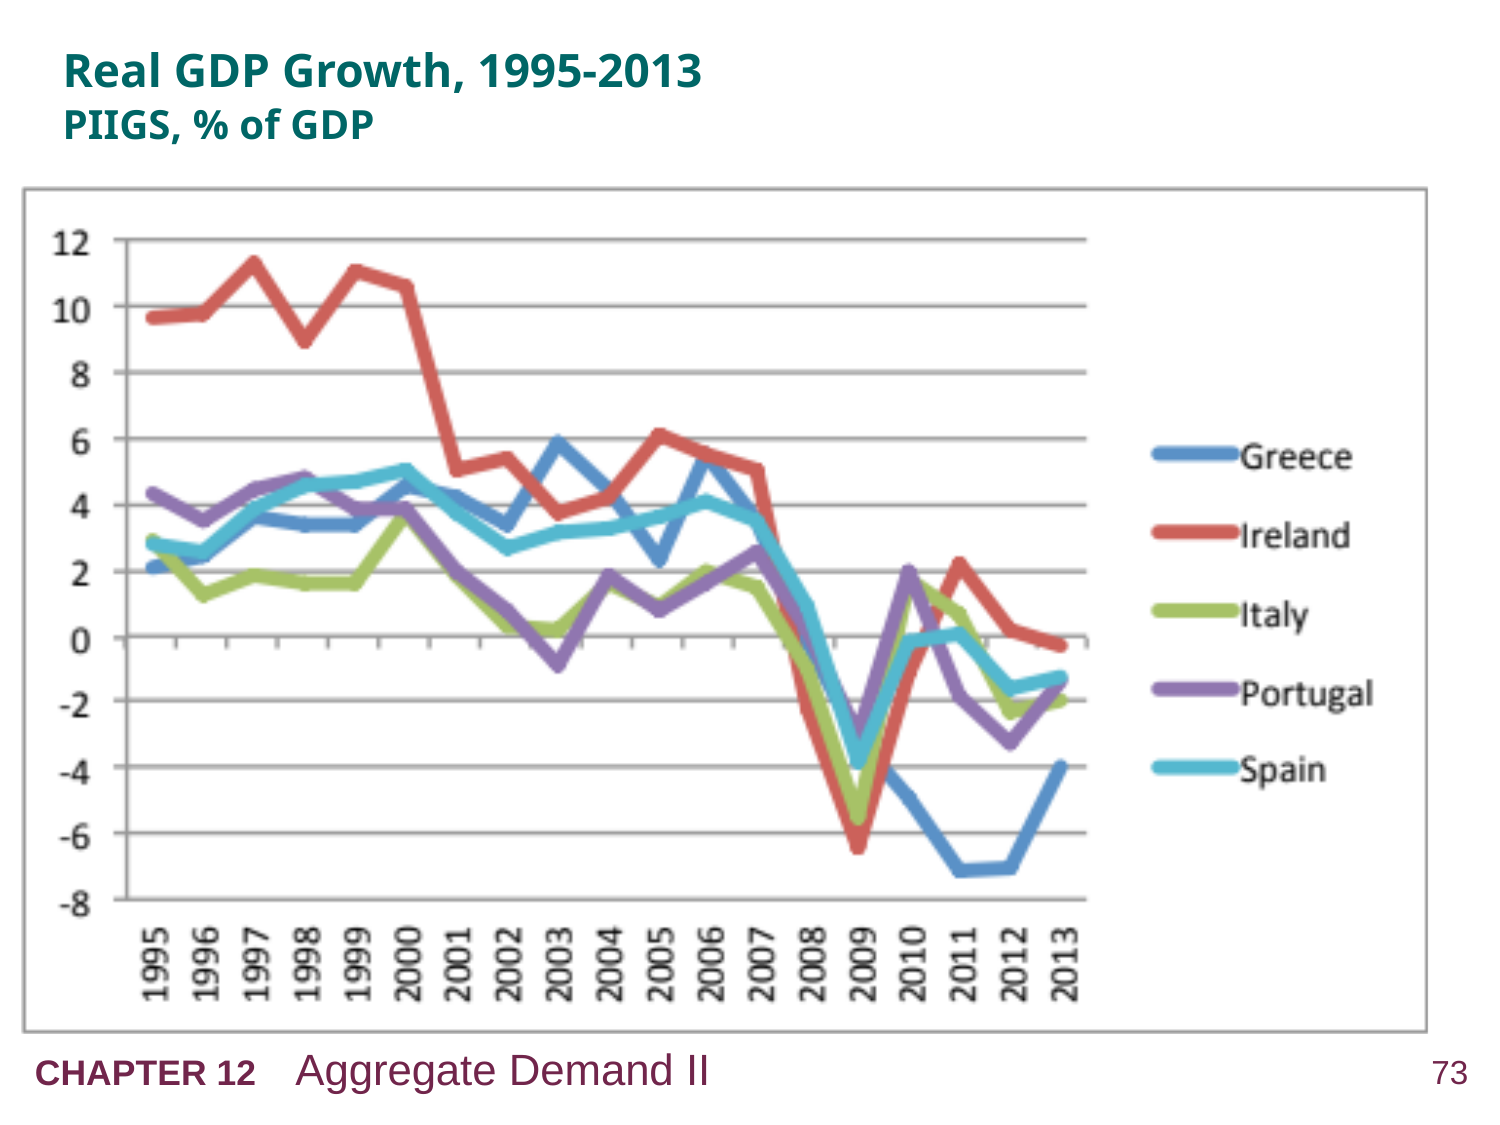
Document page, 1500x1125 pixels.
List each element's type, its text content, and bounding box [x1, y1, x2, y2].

picture [20, 186, 1429, 1035]
title Real GDP Growth, 1995-2013 PIIGS, % of GDP [62, 38, 1430, 149]
